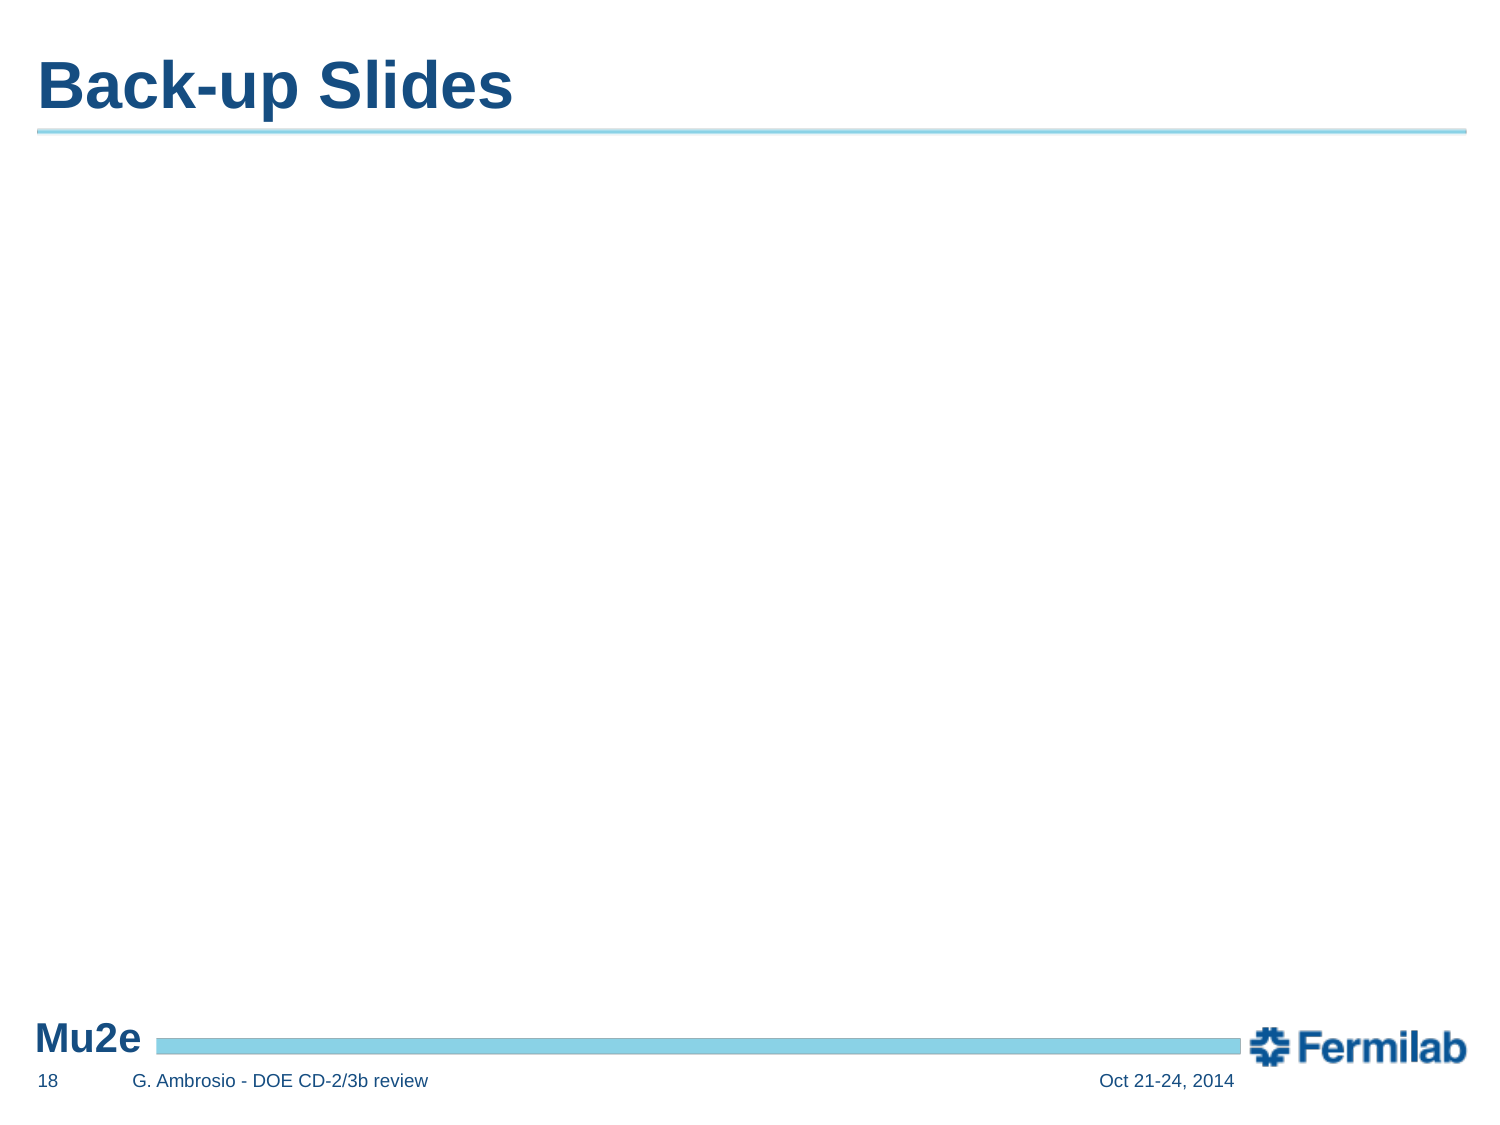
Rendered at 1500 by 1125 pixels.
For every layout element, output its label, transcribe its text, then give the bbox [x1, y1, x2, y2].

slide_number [1058, 1068, 1235, 1109]
title Back-up Slides [37, 17, 1463, 123]
slide_number 18 [37, 1068, 111, 1109]
footer G. Ambrosio - DOE CD-2/3b review [132, 1068, 1014, 1109]
